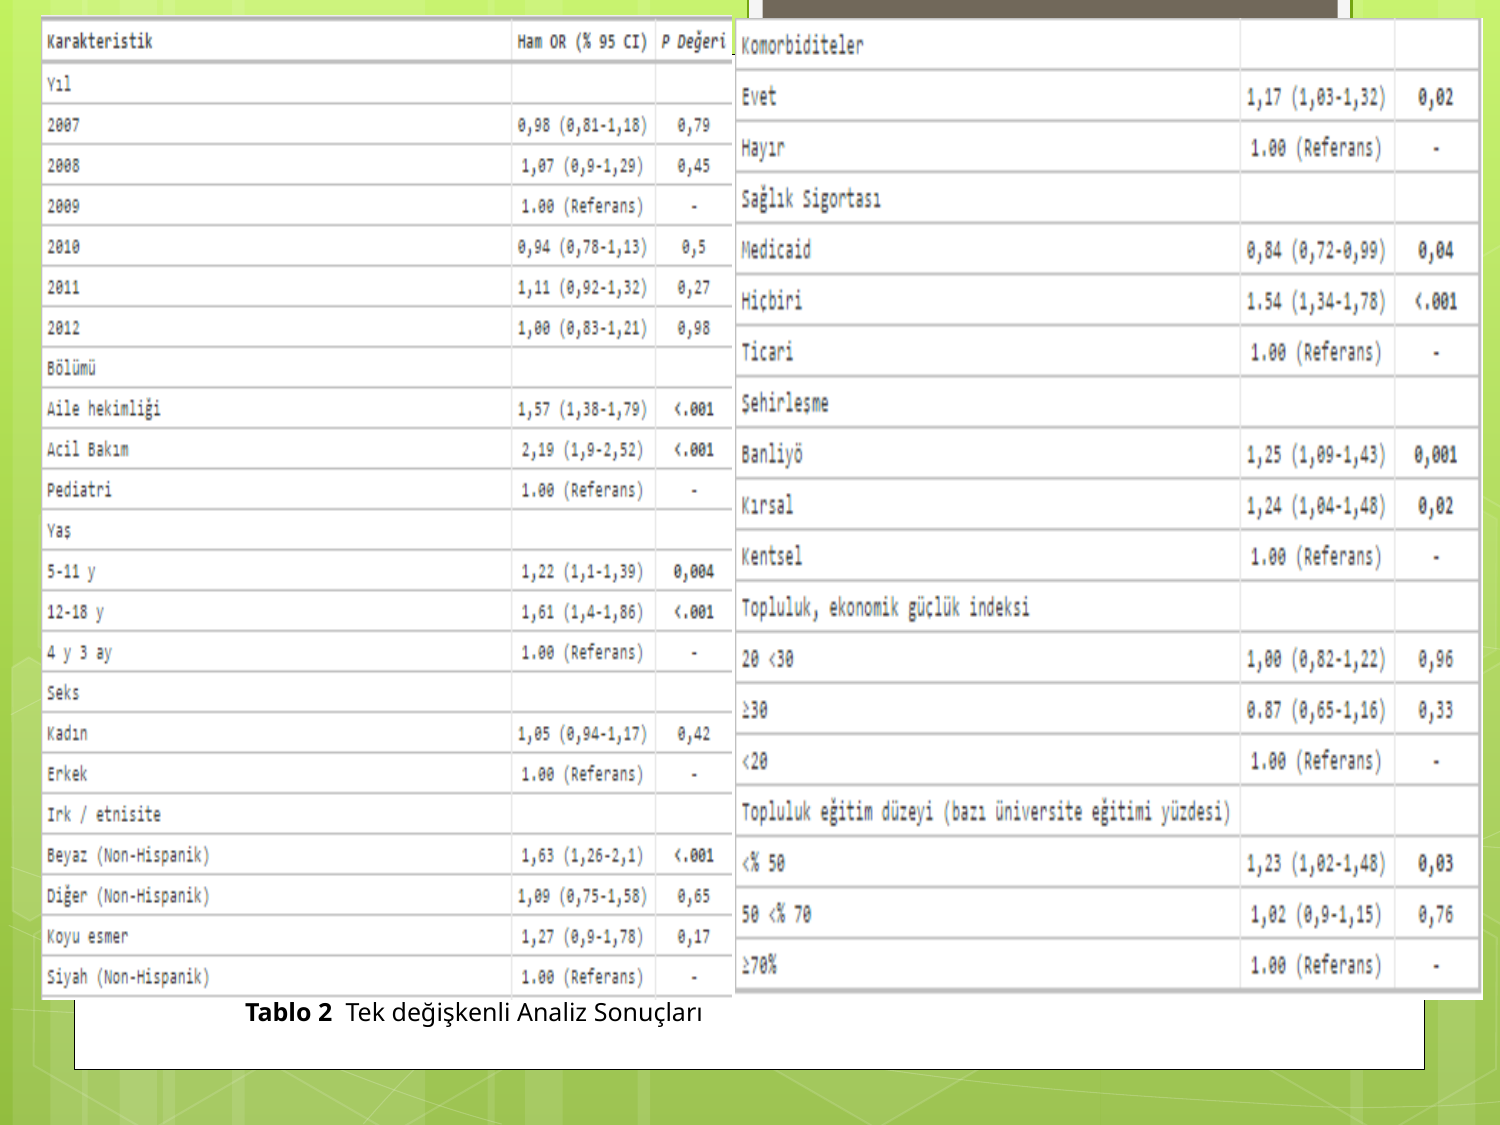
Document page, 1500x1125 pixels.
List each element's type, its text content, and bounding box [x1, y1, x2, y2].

title Tablo 2 Tek değişkenli Analiz Sonuçları [230, 1008, 1110, 1065]
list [40, 15, 732, 1000]
picture [735, 18, 1483, 1000]
